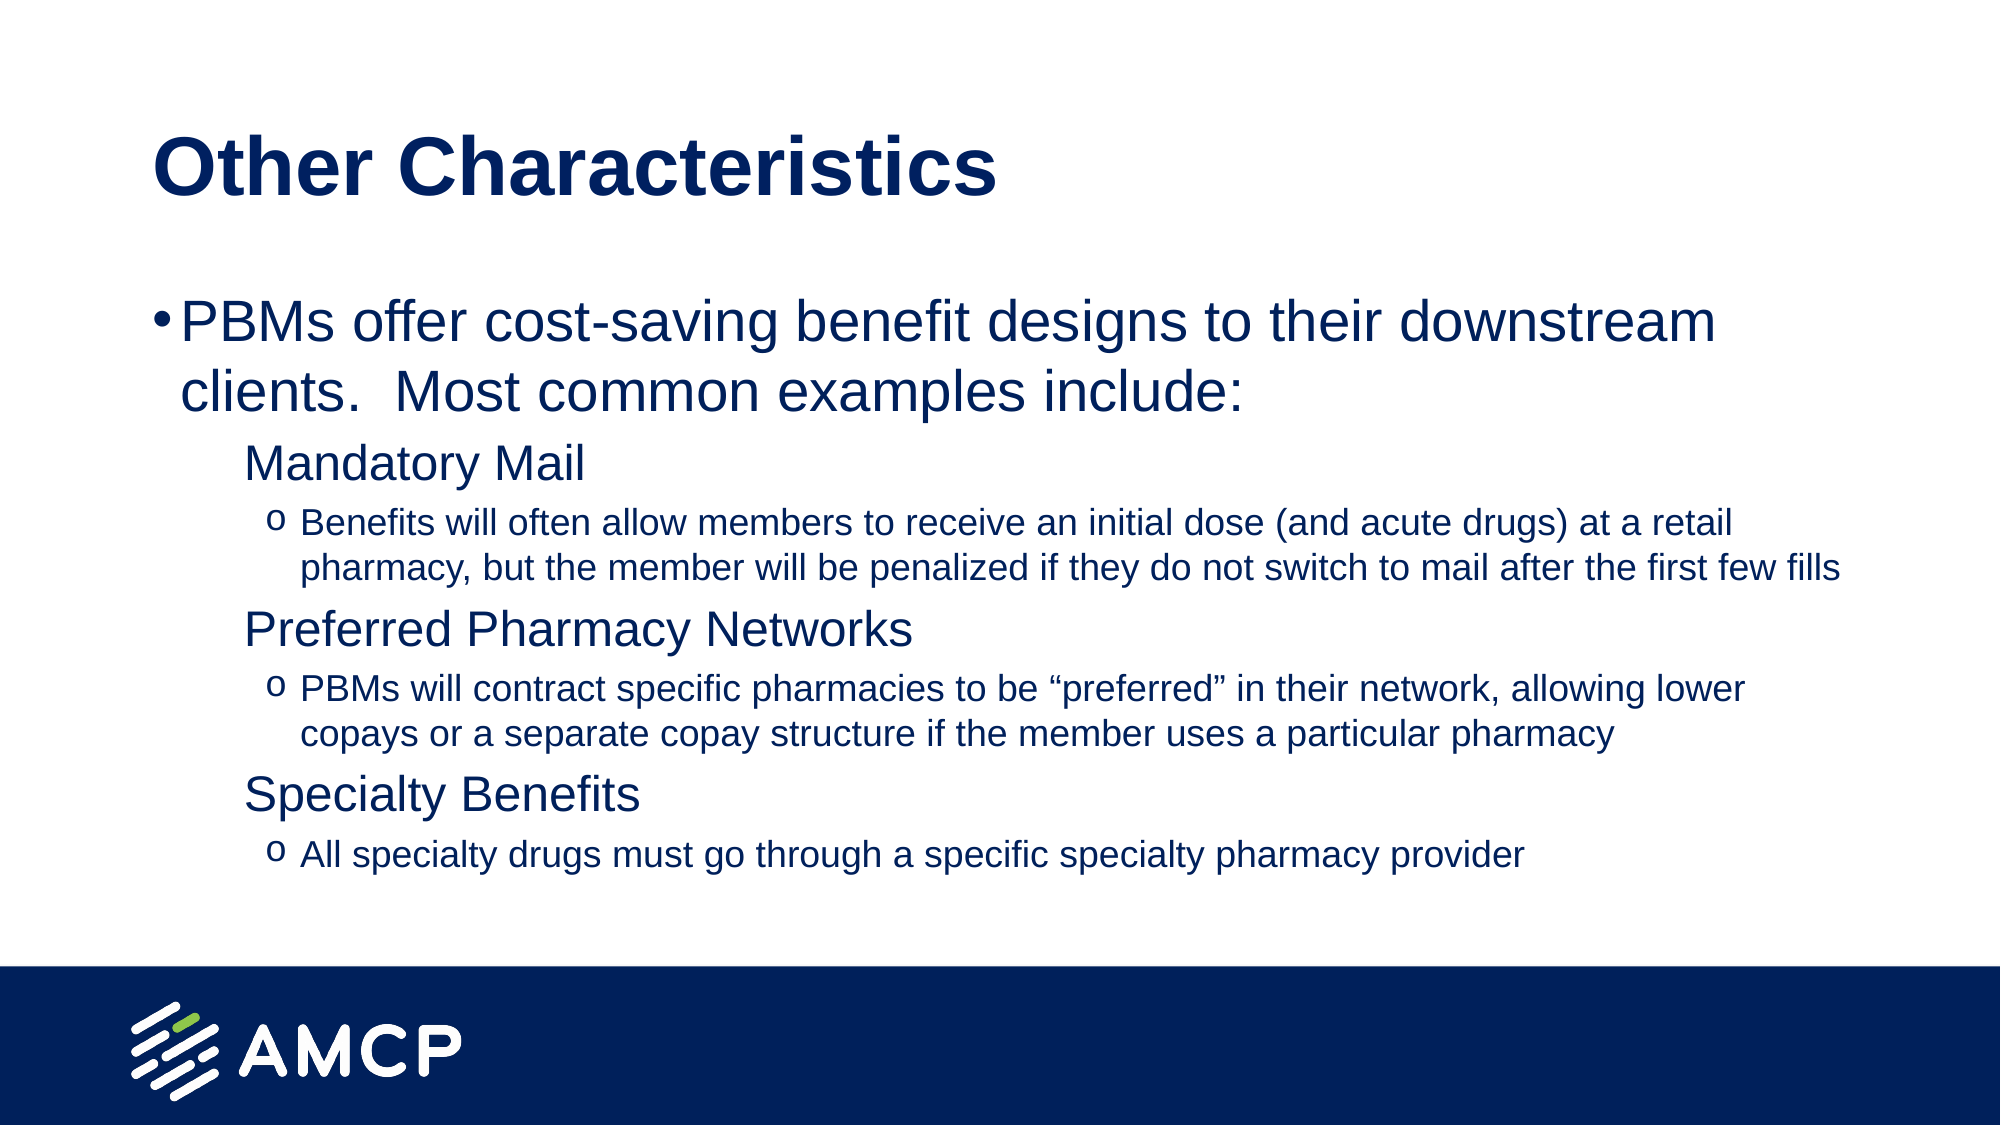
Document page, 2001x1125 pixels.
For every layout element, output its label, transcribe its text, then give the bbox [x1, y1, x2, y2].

picture [0, 666, 813, 1125]
list PBMs offer cost-saving benefit designs to their downstream clients. Most common examples include: Mandatory Mail Benefits will often allow members to receive an initial dose (and acute drugs) at a retail pharmacy, but the member will be penalized if they do not switch to mail after the first few fills Preferred Pharmacy Networks PBMs will contract specific pharmacies to be “preferred” in their network, allowing lower copays or a separate copay structure if the member uses a particular pharmacy Specialty Benefits All specialty drugs must go through a specific specialty pharmacy provider [137, 275, 1863, 1117]
title Other Characteristics [137, 59, 1863, 275]
